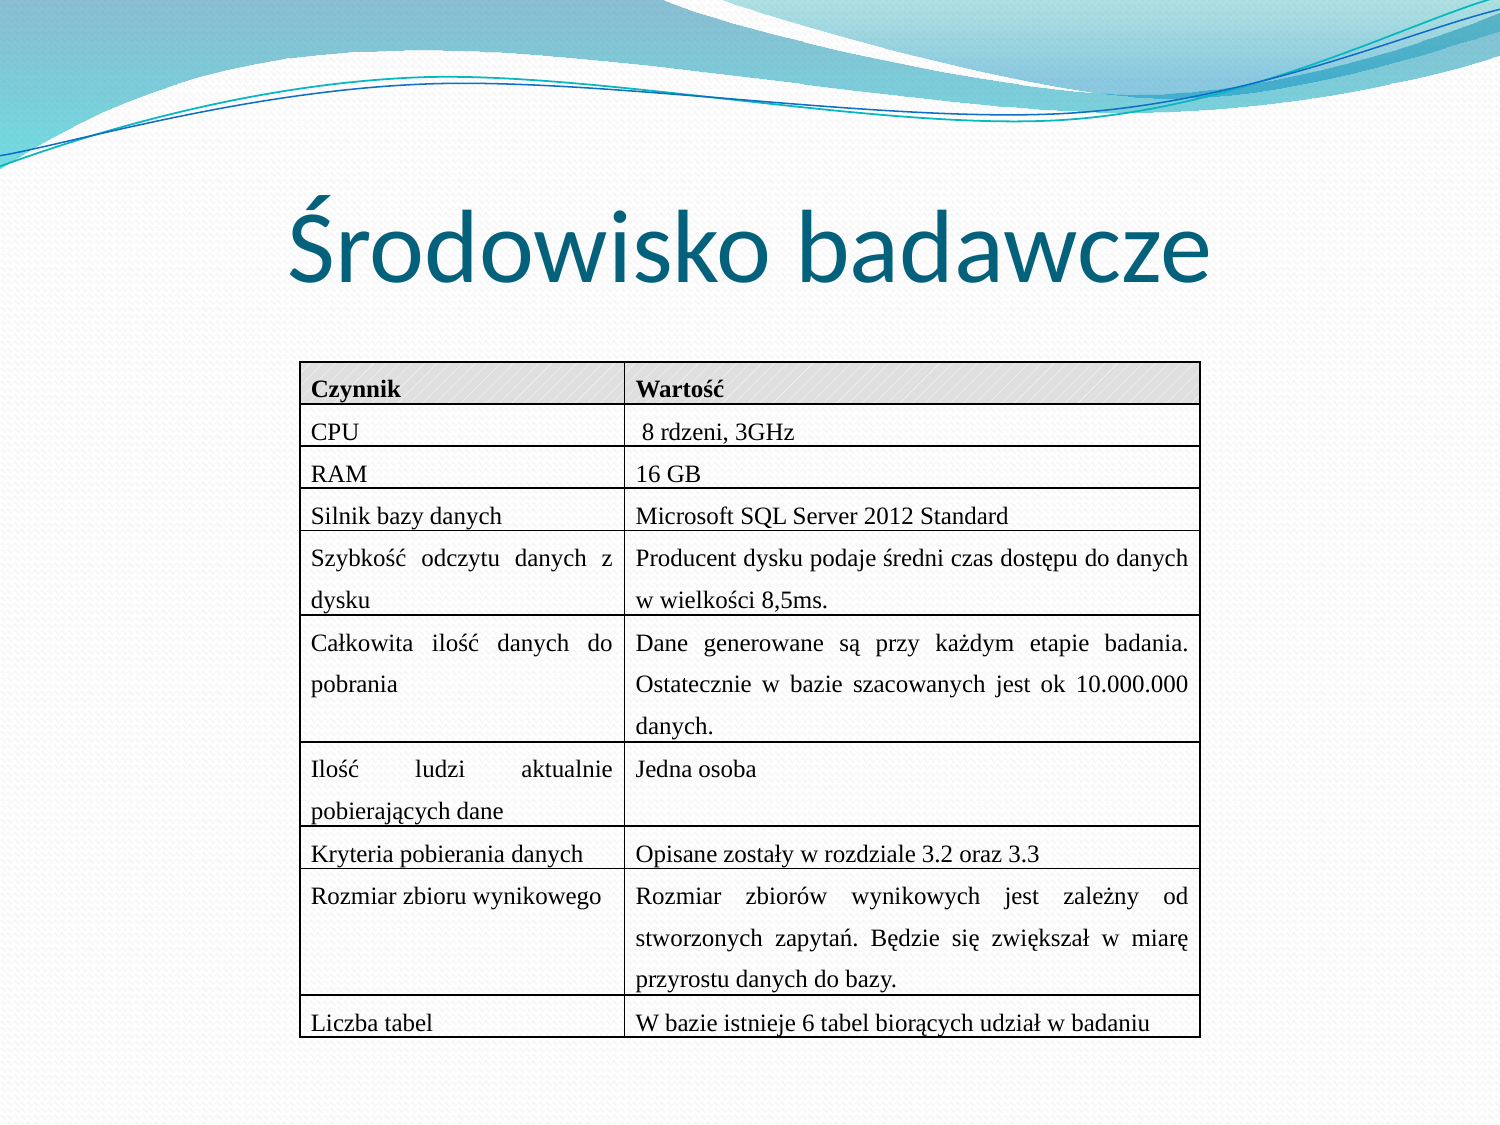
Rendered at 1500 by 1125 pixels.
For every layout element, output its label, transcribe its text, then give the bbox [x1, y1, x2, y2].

table_cell Rozmiar zbioru wynikowego [301, 869, 624, 994]
table_cell Szybkość odczytu danych z dysku [301, 531, 624, 614]
table_cell Silnik bazy danych [301, 489, 624, 530]
table_cell Ilość ludzi aktualnie pobierających dane [301, 743, 624, 825]
table_cell Opisane zostały w rozdziale 3.2 oraz 3.3 [625, 827, 1199, 868]
table_cell Dane generowane są przy każdym etapie badania. Ostatecznie w bazie szacowanych jest ok 10.000.000 danych. [625, 616, 1199, 741]
table_cell Jedna osoba [625, 743, 1199, 825]
table_cell Kryteria pobierania danych [301, 827, 624, 868]
table_cell Liczba tabel [301, 996, 624, 1036]
table_header Wartość [625, 363, 1199, 403]
table_cell Całkowita ilość danych do pobrania [301, 616, 624, 741]
table_cell Rozmiar zbiorów wynikowych jest zależny od stworzonych zapytań. Będzie się zwiększał w miarę przyrostu danych do bazy. [625, 869, 1199, 994]
table_cell W bazie istnieje 6 tabel biorących udział w badaniu [625, 996, 1199, 1036]
table_cell CPU [301, 405, 624, 445]
table_cell 16 GB [625, 447, 1199, 487]
table_header Czynnik [301, 363, 624, 403]
title Środowisko badawcze [75, 115, 1425, 303]
table_cell RAM [301, 447, 624, 487]
table_cell 8 rdzeni, 3GHz [625, 405, 1199, 445]
table_cell Producent dysku podaje średni czas dostępu do danych w wielkości 8,5ms. [625, 531, 1199, 614]
table_cell Microsoft SQL Server 2012 Standard [625, 489, 1199, 530]
